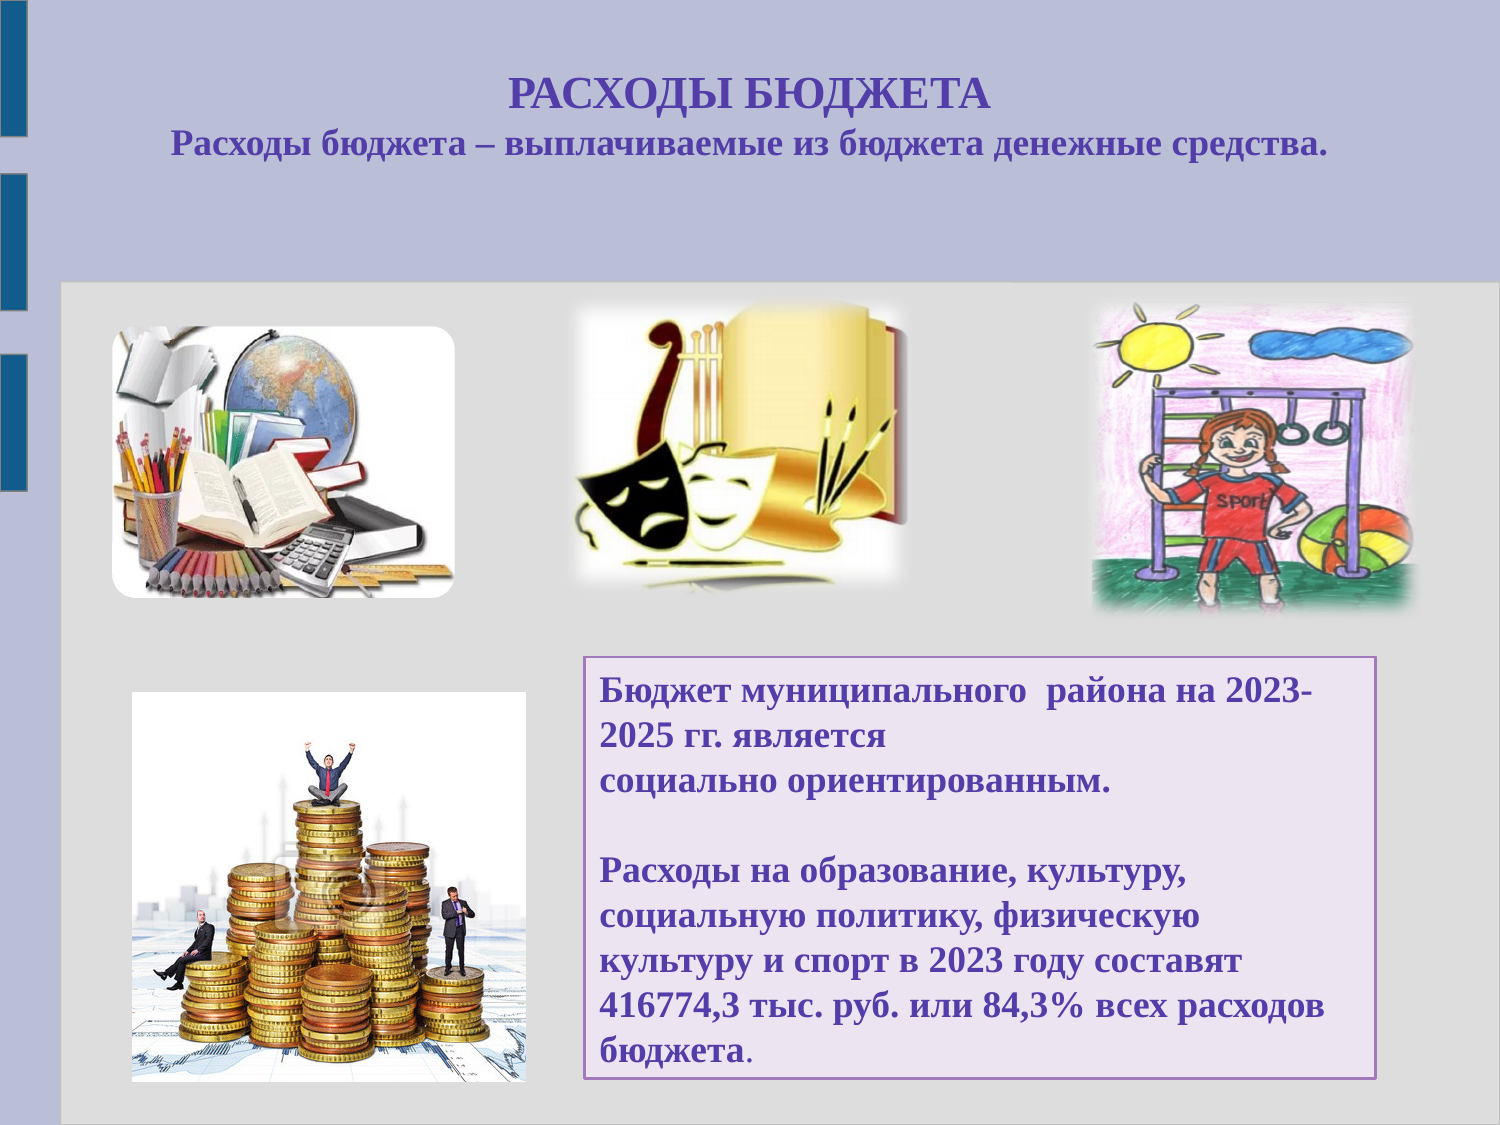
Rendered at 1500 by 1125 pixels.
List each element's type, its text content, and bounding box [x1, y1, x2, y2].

picture [131, 692, 526, 1082]
picture [111, 326, 455, 599]
title РАСХОДЫ БЮДЖЕТА Расходы бюджета – выплачиваемые из бюджета денежные средства. [74, 55, 1426, 209]
picture [1080, 290, 1424, 622]
picture [560, 290, 916, 599]
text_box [584, 656, 1377, 1079]
